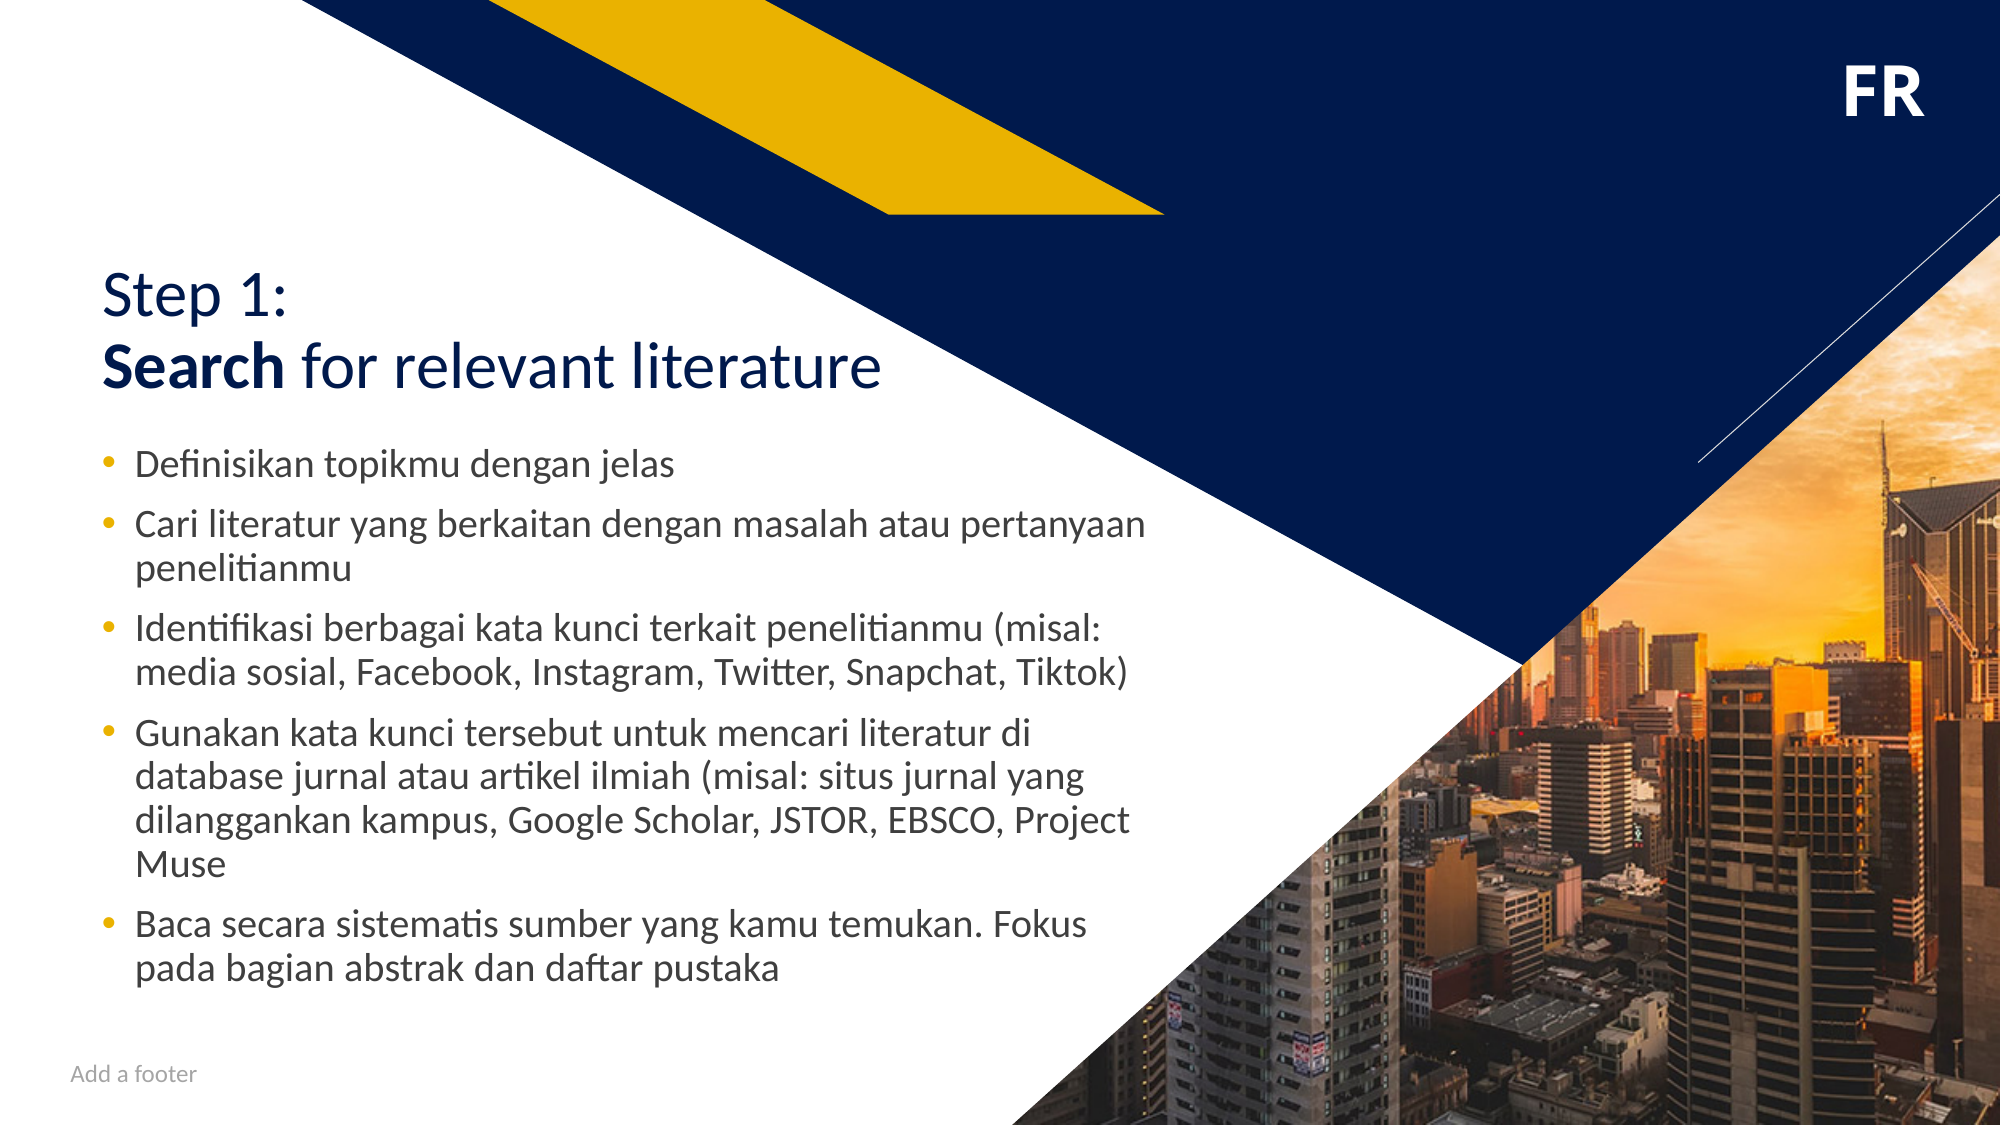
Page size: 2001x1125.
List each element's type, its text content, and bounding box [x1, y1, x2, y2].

title Step 1: Search for relevant literature [87, 203, 1292, 403]
picture [1012, 235, 2000, 1125]
list Definisikan topikmu dengan jelas Cari literatur yang berkaitan dengan masalah atau pertanyaan penelitianmu Identifikasi berbagai kata kunci terkait penelitianmu (misal: media sosial, Facebook, Instagram, Twitter, Snapchat, Tiktok) Gunakan kata kunci tersebut untuk mencari literatur di database jurnal atau artikel ilmiah (misal: situs jurnal yang dilanggankan kampus, Google Scholar, JSTOR, EBSCO, Project Muse Baca secara sistematis sumber yang kamu temukan. Fokus pada bagian abstrak dan daftar pustaka [87, 434, 1012, 999]
footer Add a footer [55, 1042, 731, 1103]
